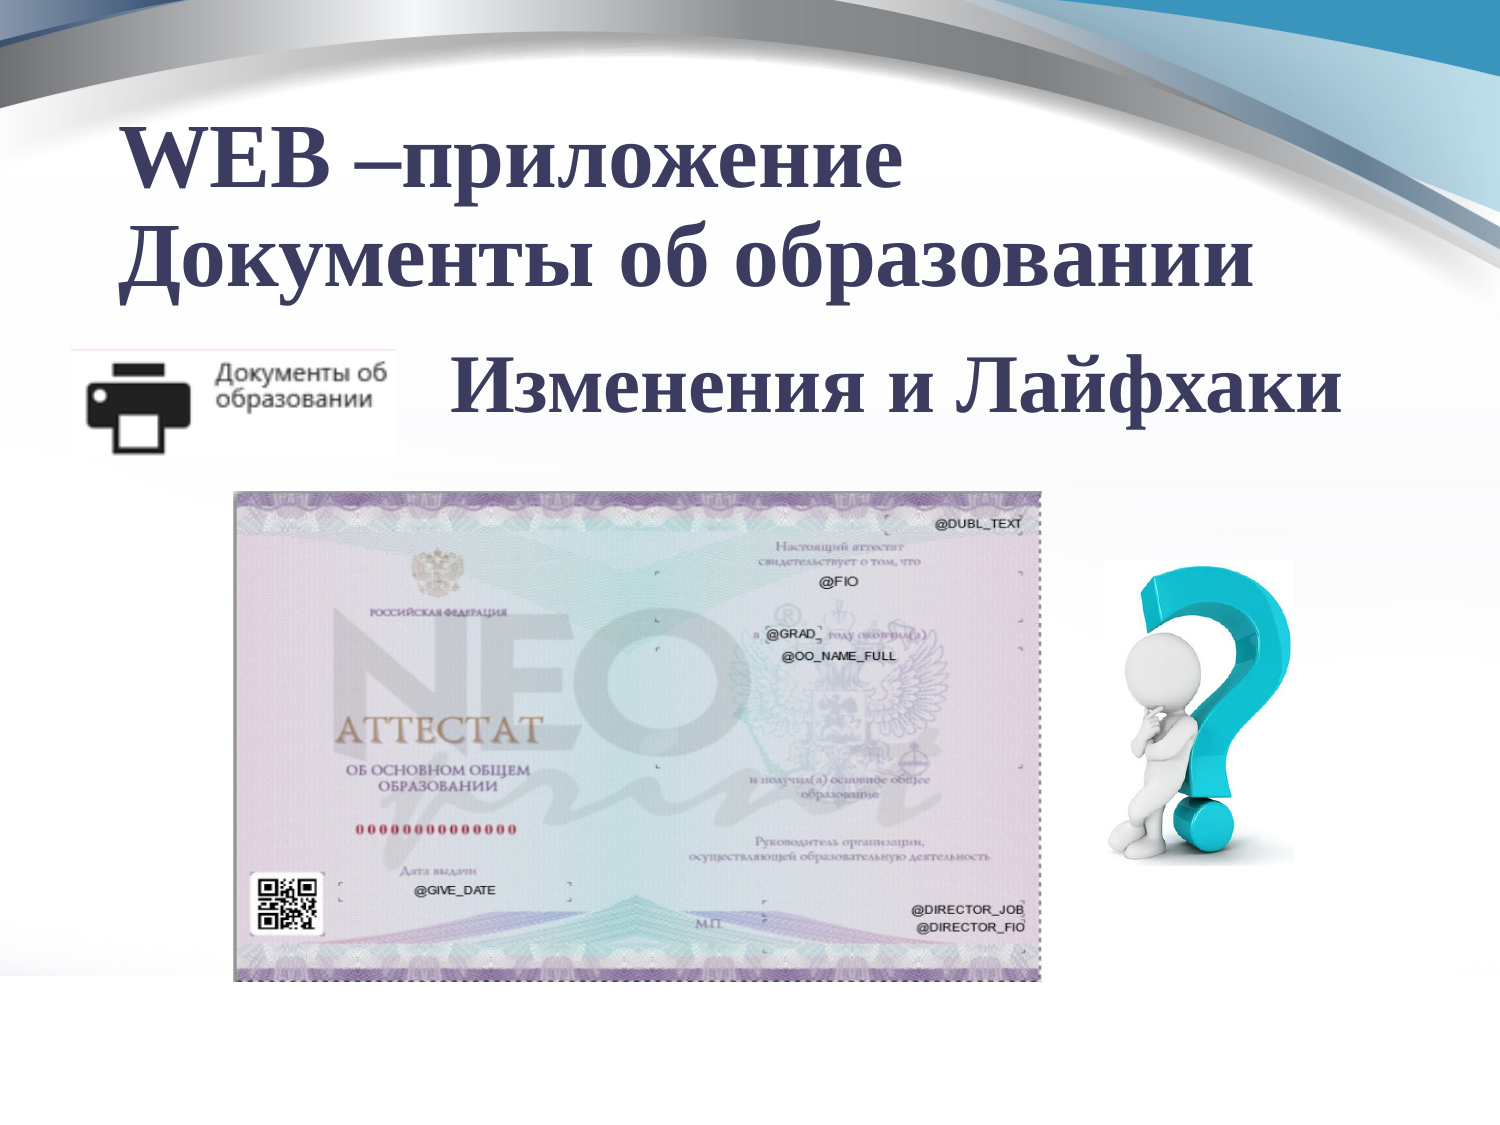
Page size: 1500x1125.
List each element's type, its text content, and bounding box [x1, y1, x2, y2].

picture [0, 0, 1500, 1125]
text_box Изменения и Лайфхаки [435, 322, 1400, 437]
title WEB –приложение Документы об образовании [103, 98, 1400, 316]
